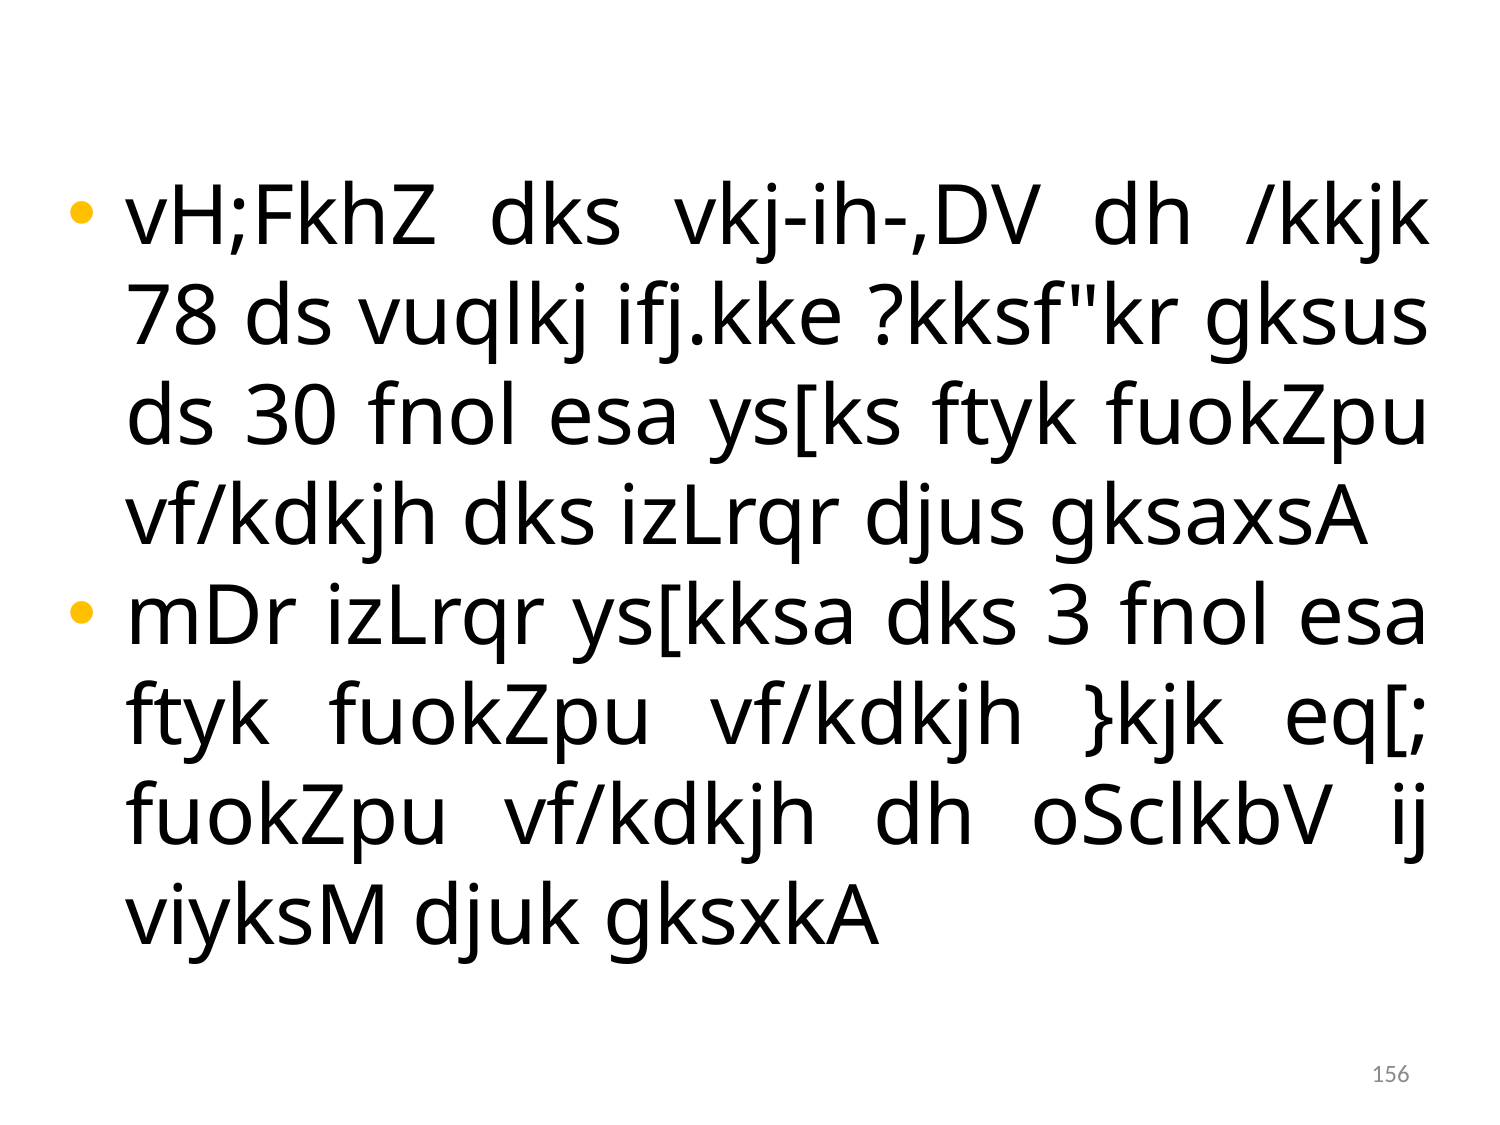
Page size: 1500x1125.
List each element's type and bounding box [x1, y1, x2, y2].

text_box [53, 154, 1447, 969]
slide_number [1074, 1042, 1425, 1103]
